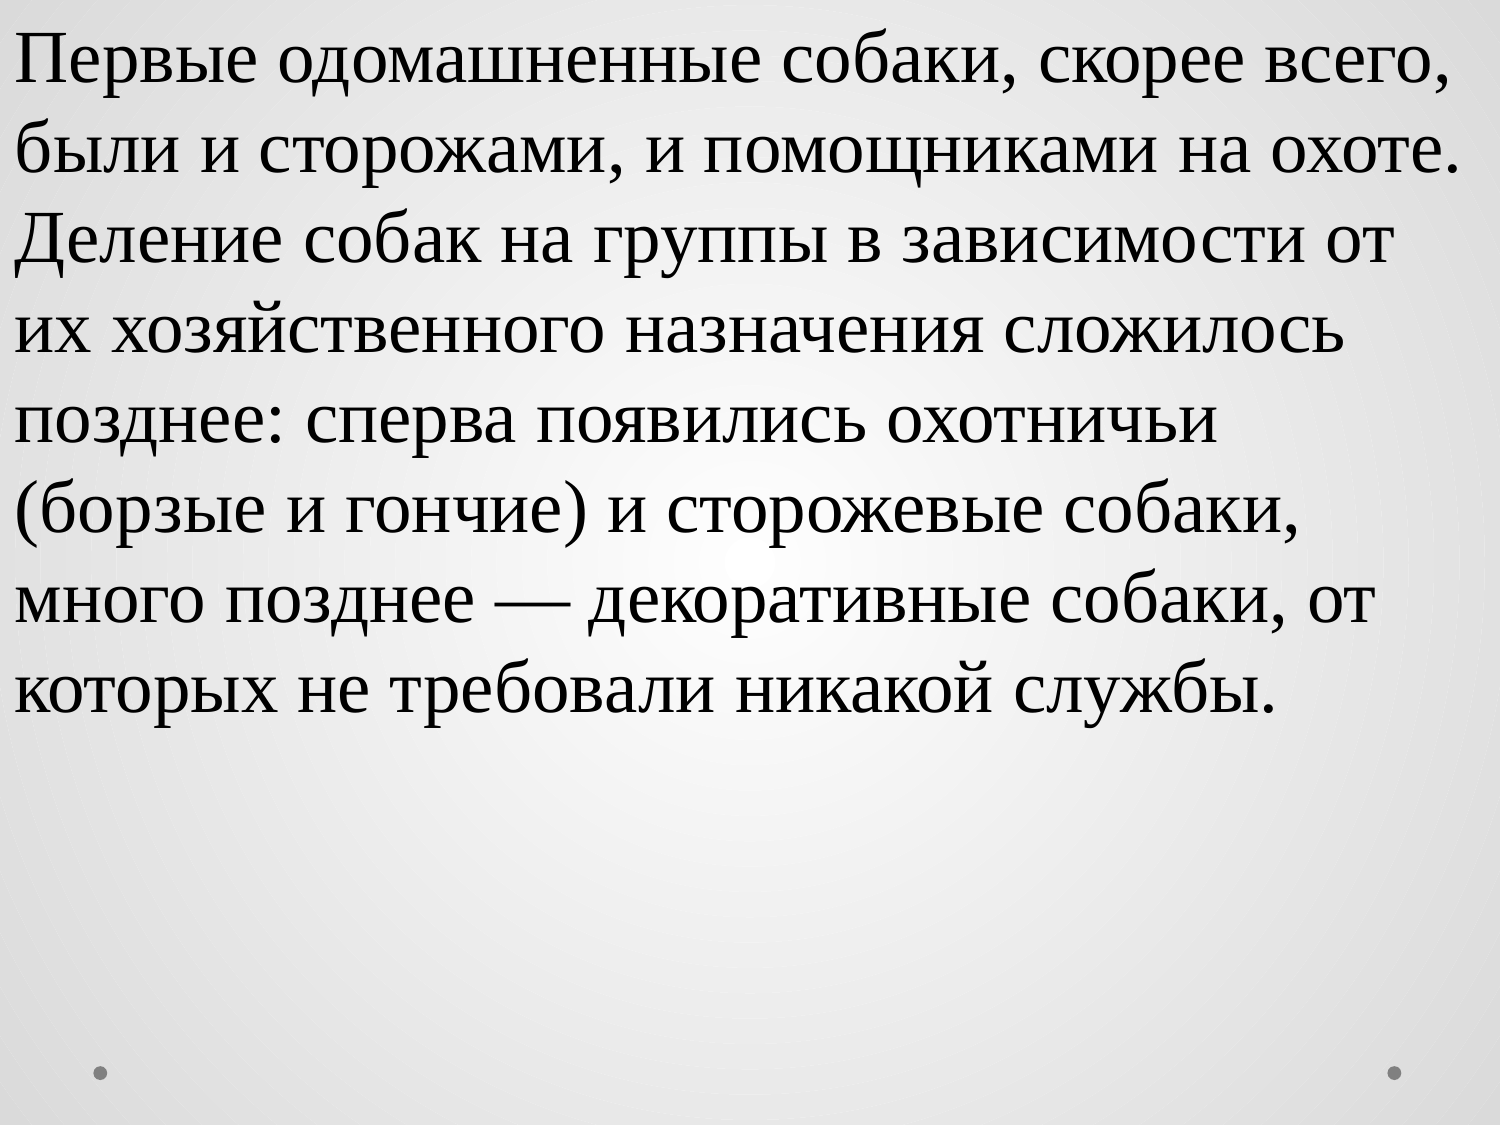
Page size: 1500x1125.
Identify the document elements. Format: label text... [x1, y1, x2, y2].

text_box Первые одомашненные собаки, скорее всего, были и сторожами, и помощниками на охоте. Деление собак на группы в зависимости от их хозяйственного назначения сложилось позднее: сперва появились охотничьи (борзые и гончие) и сторожевые собаки, много позднее — декоративные собаки, от которых не требовали никакой службы. [0, 0, 1500, 735]
